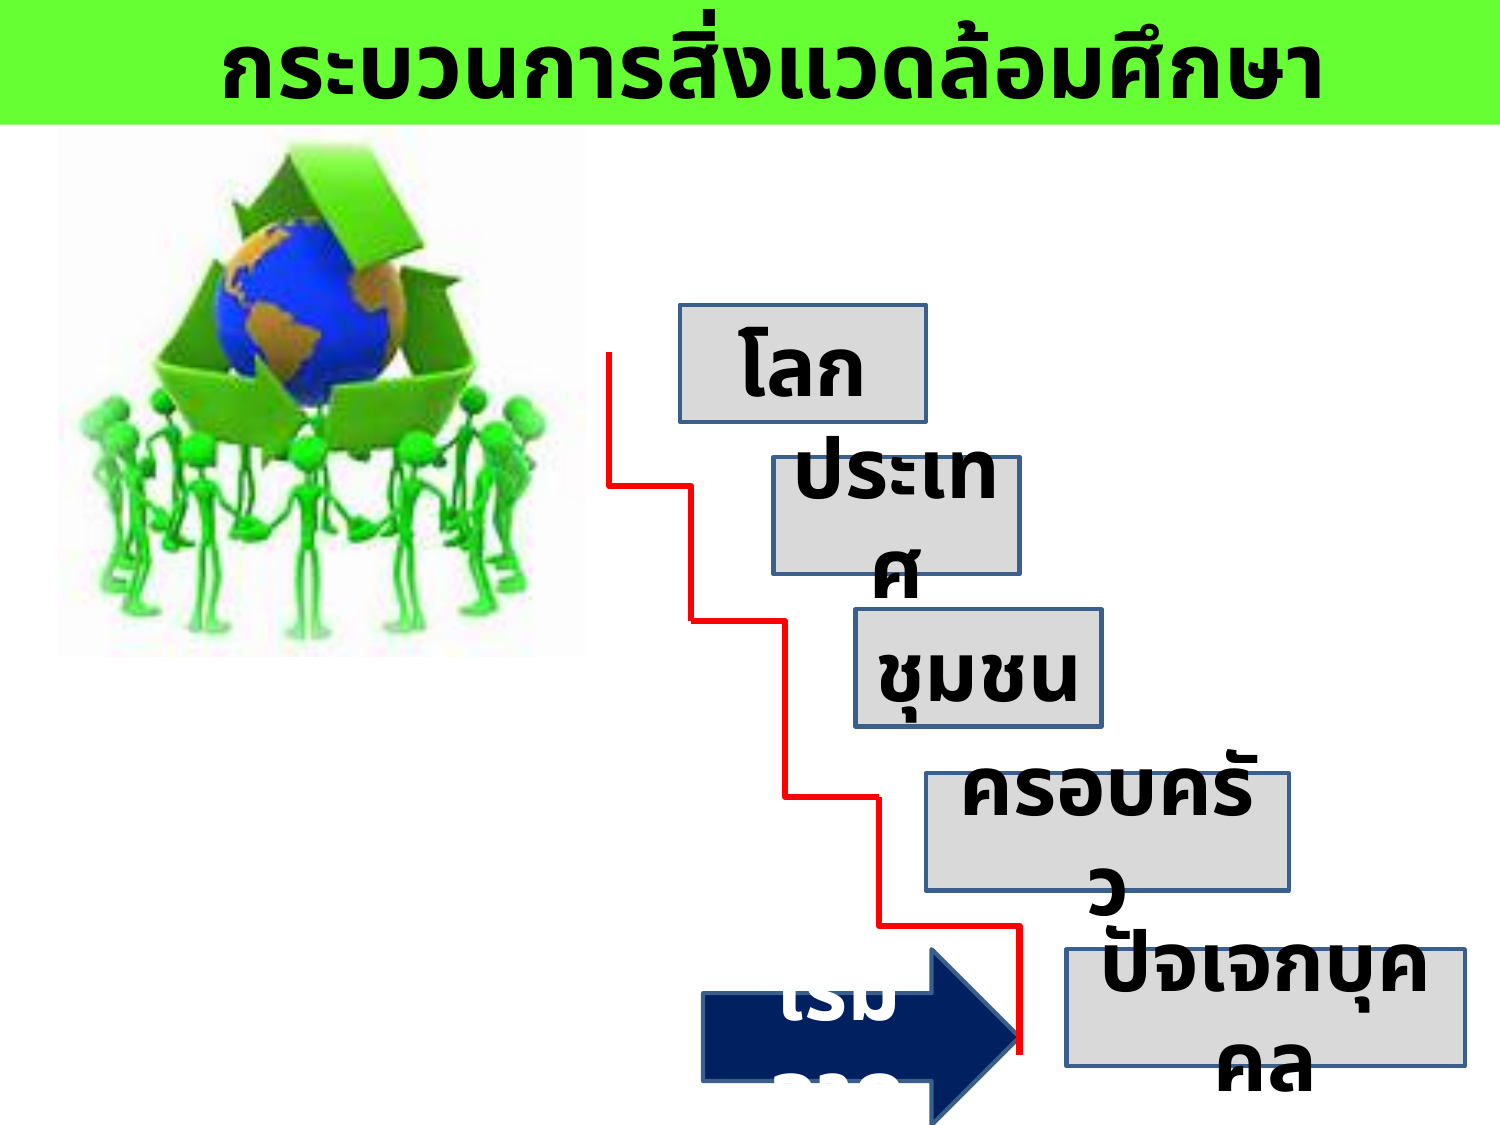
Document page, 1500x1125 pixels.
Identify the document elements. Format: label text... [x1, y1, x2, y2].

text_box ชุมชน [853, 607, 1104, 729]
text_box ประเทศ [771, 455, 1022, 576]
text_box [691, 620, 880, 798]
text_box เริ่มจาก [700, 991, 1016, 1125]
text_box กระบวนการสิ่งแวดล้อมศึกษา [0, 0, 1500, 125]
picture [58, 128, 587, 657]
text_box ปัจเจกบุคคล [1064, 947, 1467, 1068]
text_box ครอบครัว [924, 771, 1291, 893]
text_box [591, 445, 786, 528]
text_box โลก [678, 303, 928, 424]
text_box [820, 855, 1079, 997]
